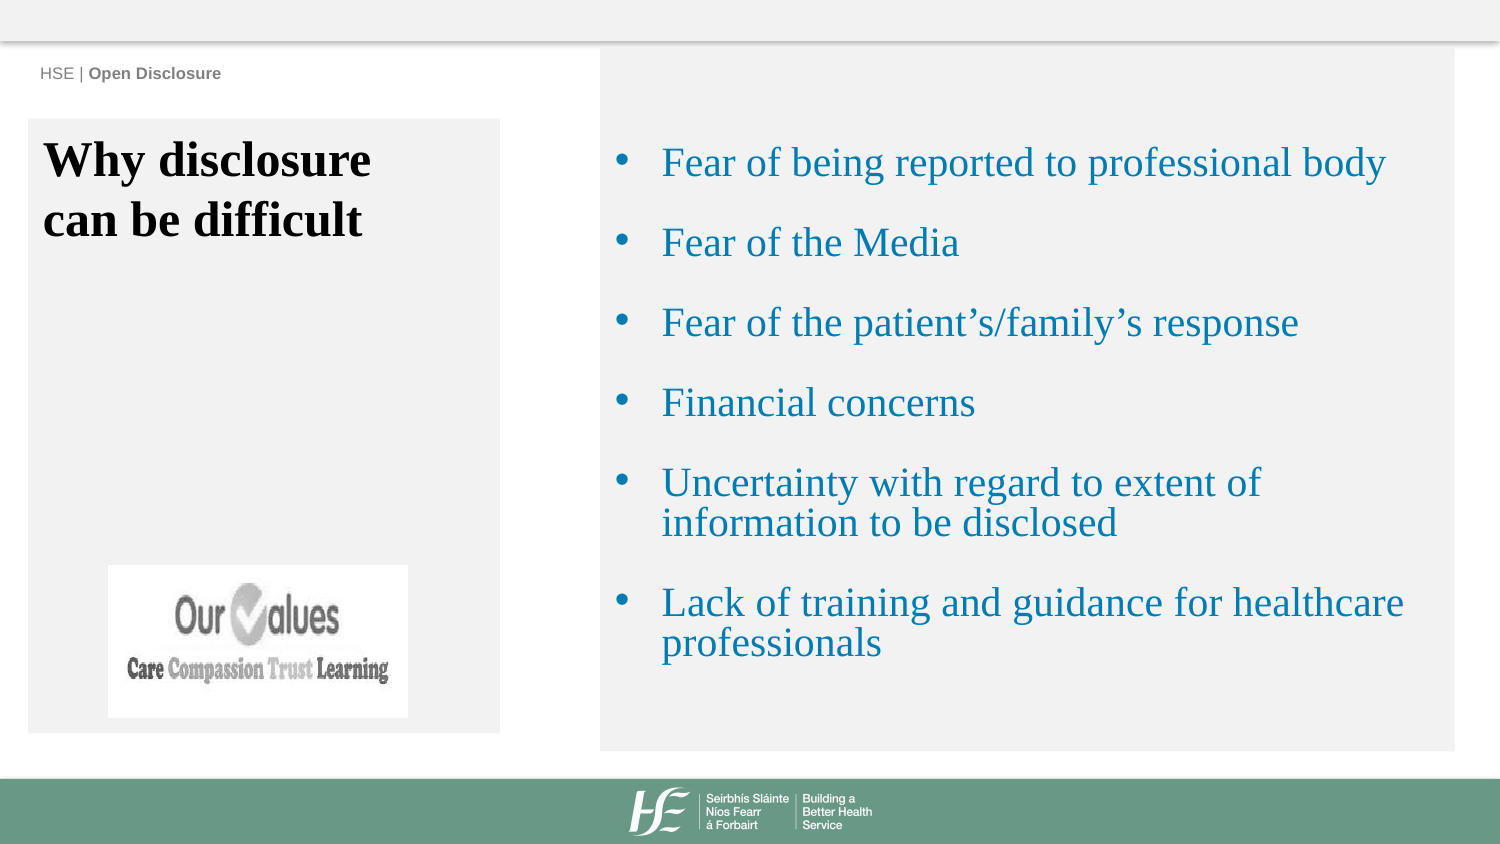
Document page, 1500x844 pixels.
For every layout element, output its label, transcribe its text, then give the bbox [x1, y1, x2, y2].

text_box Fear of being reported to professional body Fear of the Media Fear of the patient’s/family’s response Financial concerns Uncertainty with regard to extent of information to be disclosed Lack of training and guidance for healthcare professionals [600, 46, 1455, 752]
text_box Why disclosure can be difficult [28, 118, 500, 734]
picture [108, 565, 408, 718]
picture [616, 785, 884, 838]
